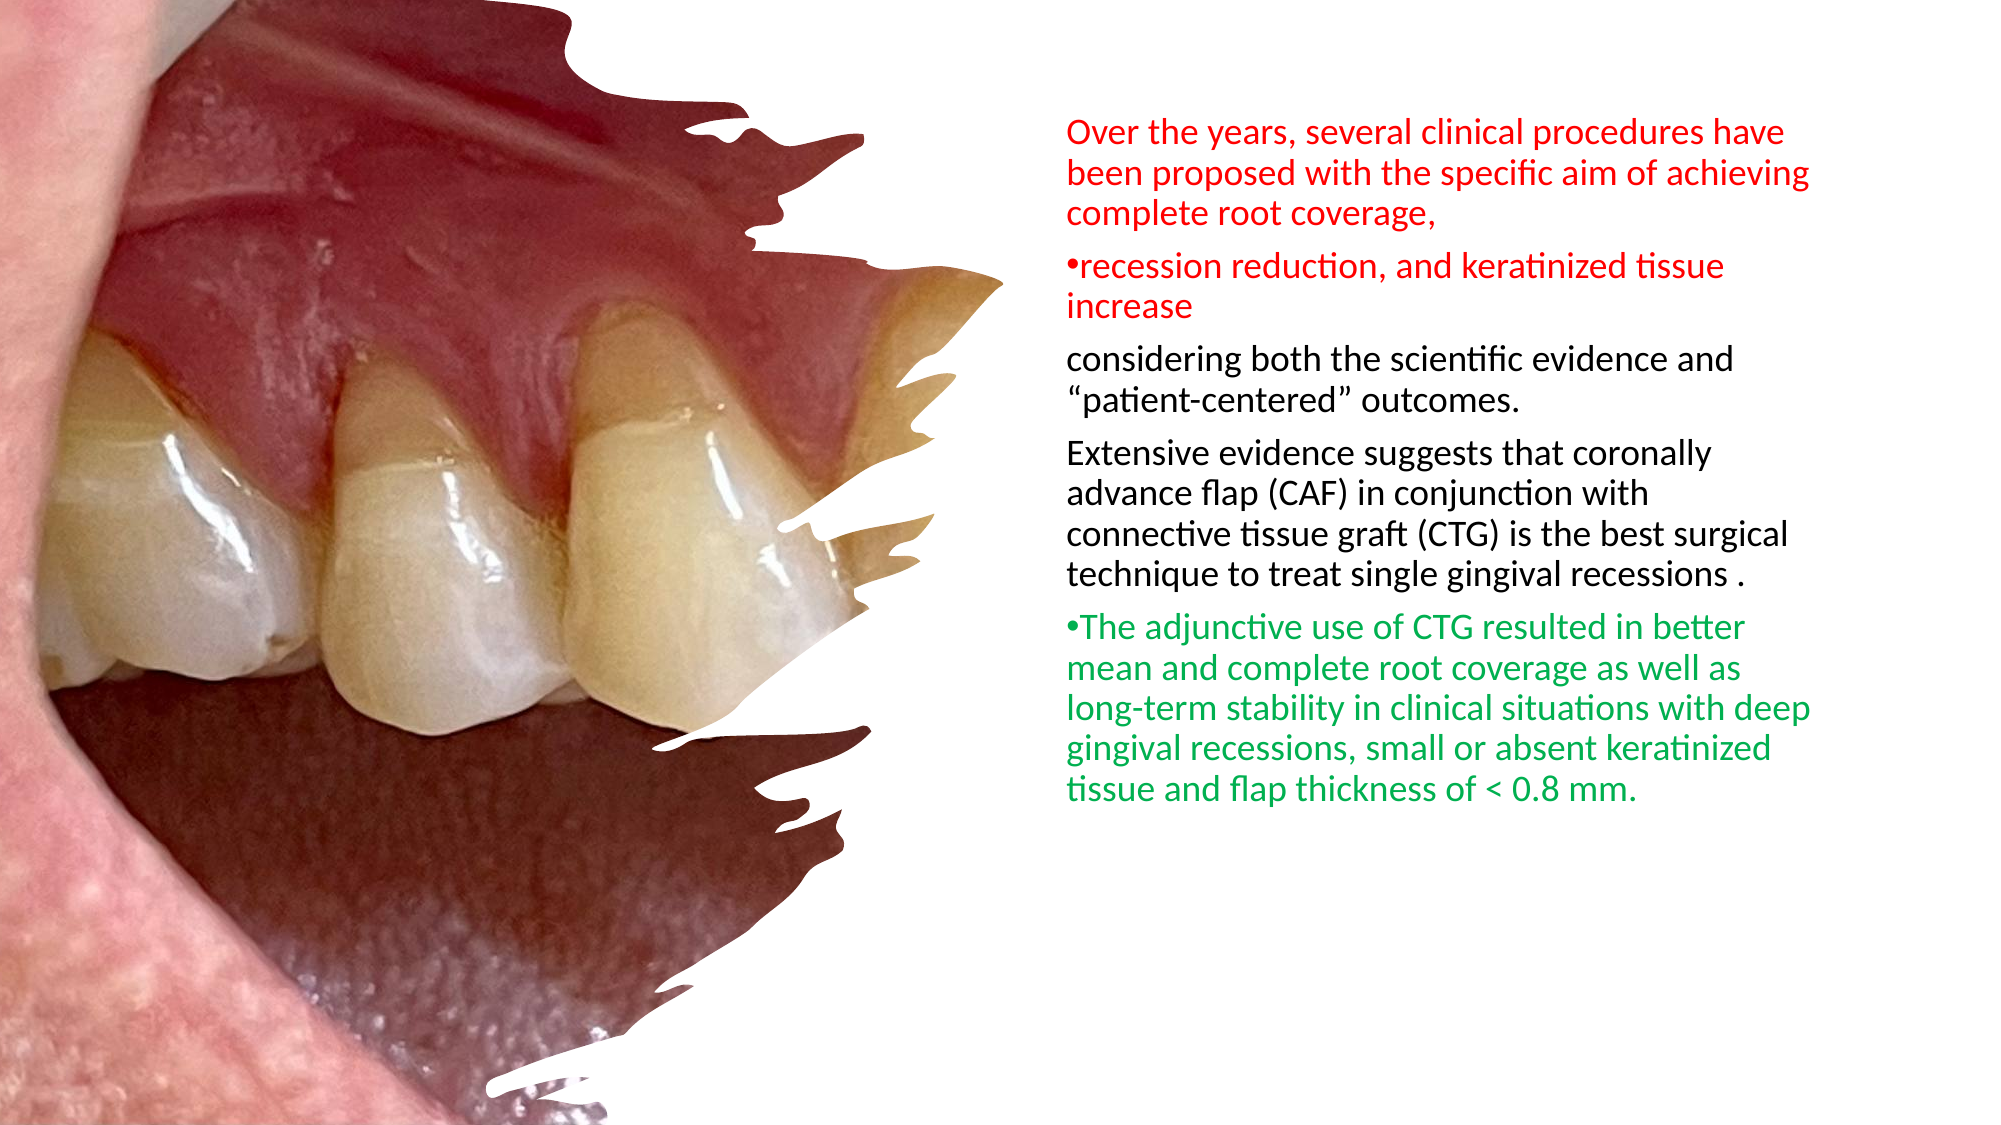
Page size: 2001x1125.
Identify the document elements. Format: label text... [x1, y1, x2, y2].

picture [0, 0, 1004, 1125]
text_box Over the years, several clinical procedures have been proposed with the specific aim of achieving complete root coverage, recession reduction, and keratinized tissue increase considering both the scientific evidence and “patient-centered” outcomes. Extensive evidence suggests that coronally advance flap (CAF) in conjunction with connective tissue graft (CTG) is the best surgical technique to treat single gingival recessions . The adjunctive use of CTG resulted in better mean and complete root coverage as well as long-term stability in clinical situations with deep gingival recessions, small or absent keratinized tissue and flap thickness of < 0.8 mm. [1051, 104, 1839, 900]
